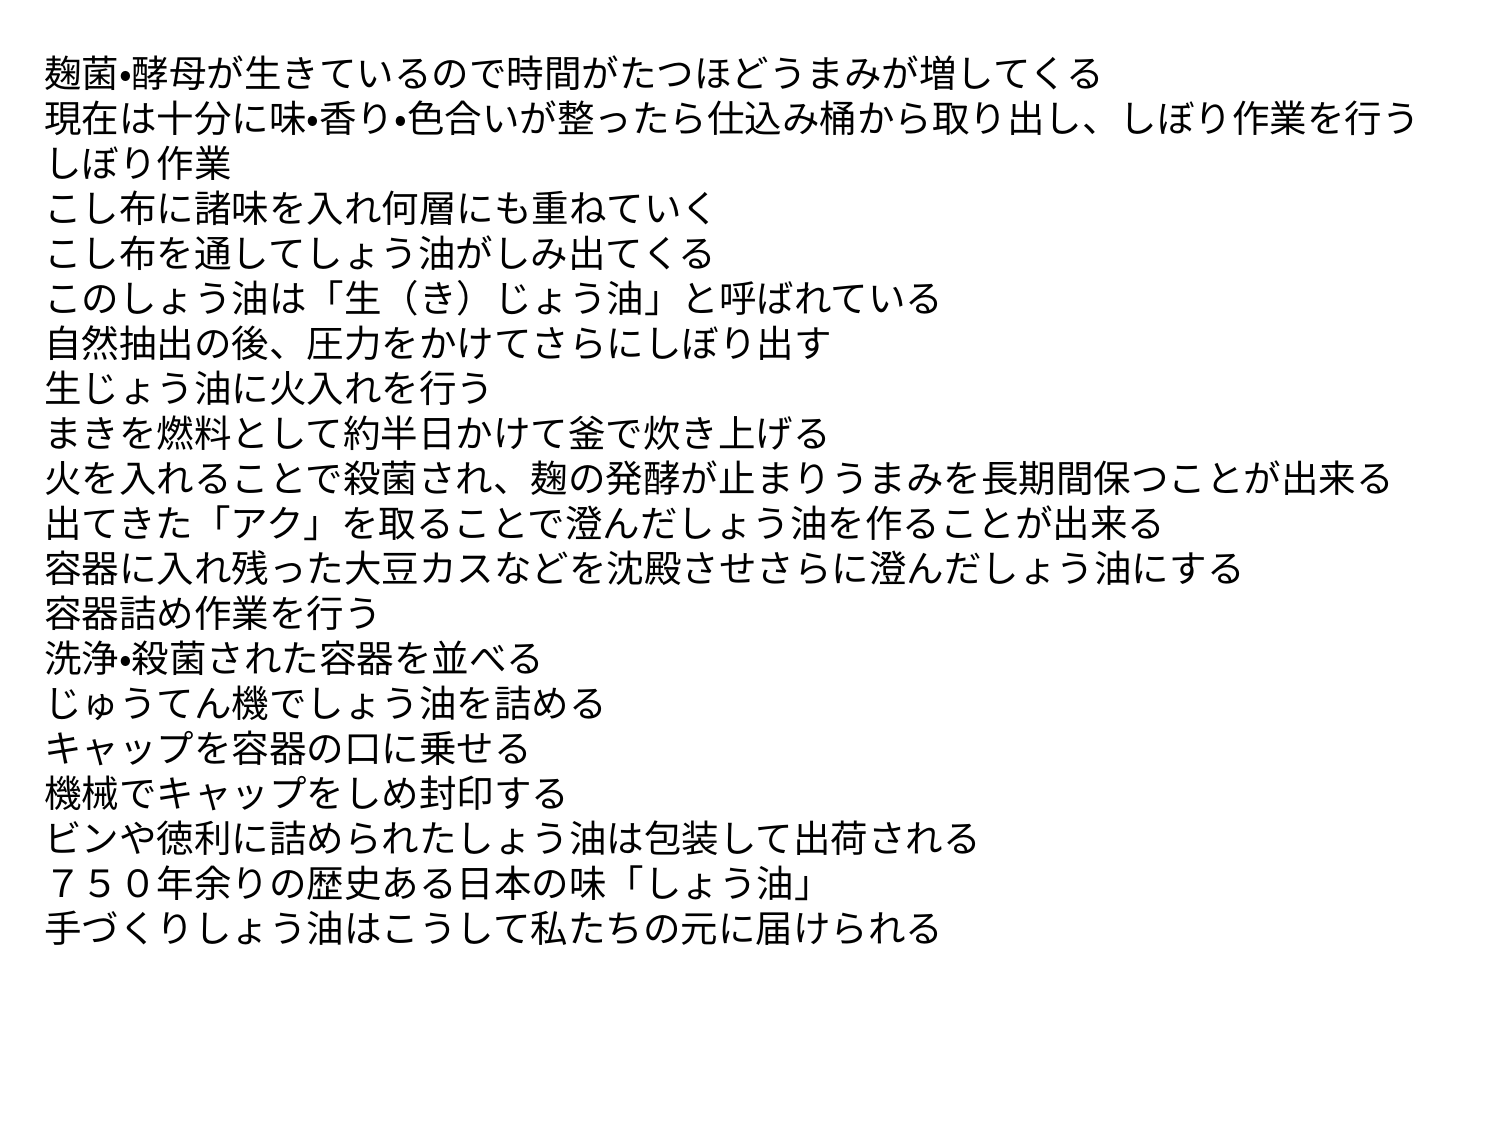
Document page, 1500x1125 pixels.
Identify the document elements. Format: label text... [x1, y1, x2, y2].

text_box 麹菌・酵母が生きているので時間がたつほどうまみが増してくる 現在は十分に味・香り・色合いが整ったら仕込み桶から取り出し、しぼり作業を行う しぼり作業 こし布に諸味を入れ何層にも重ねていく こし布を通してしょう油がしみ出てくる このしょう油は「生（き）じょう油」と呼ばれている 自然抽出の後、圧力をかけてさらにしぼり出す 生じょう油に火入れを行う まきを燃料として約半日かけて釜で炊き上げる 火を入れることで殺菌され、麹の発酵が止まりうまみを長期間保つことが出来る 出てきた「アク」を取ることで澄んだしょう油を作ることが出来る 容器に入れ残った大豆カスなどを沈殿させさらに澄んだしょう油にする 容器詰め作業を行う 洗浄・殺菌された容器を並べる じゅうてん機でしょう油を詰める キャップを容器の口に乗せる 機械でキャップをしめ封印する ビンや徳利に詰められたしょう油は包装して出荷される ７５０年余りの歴史ある日本の味「しょう油」 手づくりしょう油はこうして私たちの元に届けられる [29, 42, 1465, 1093]
